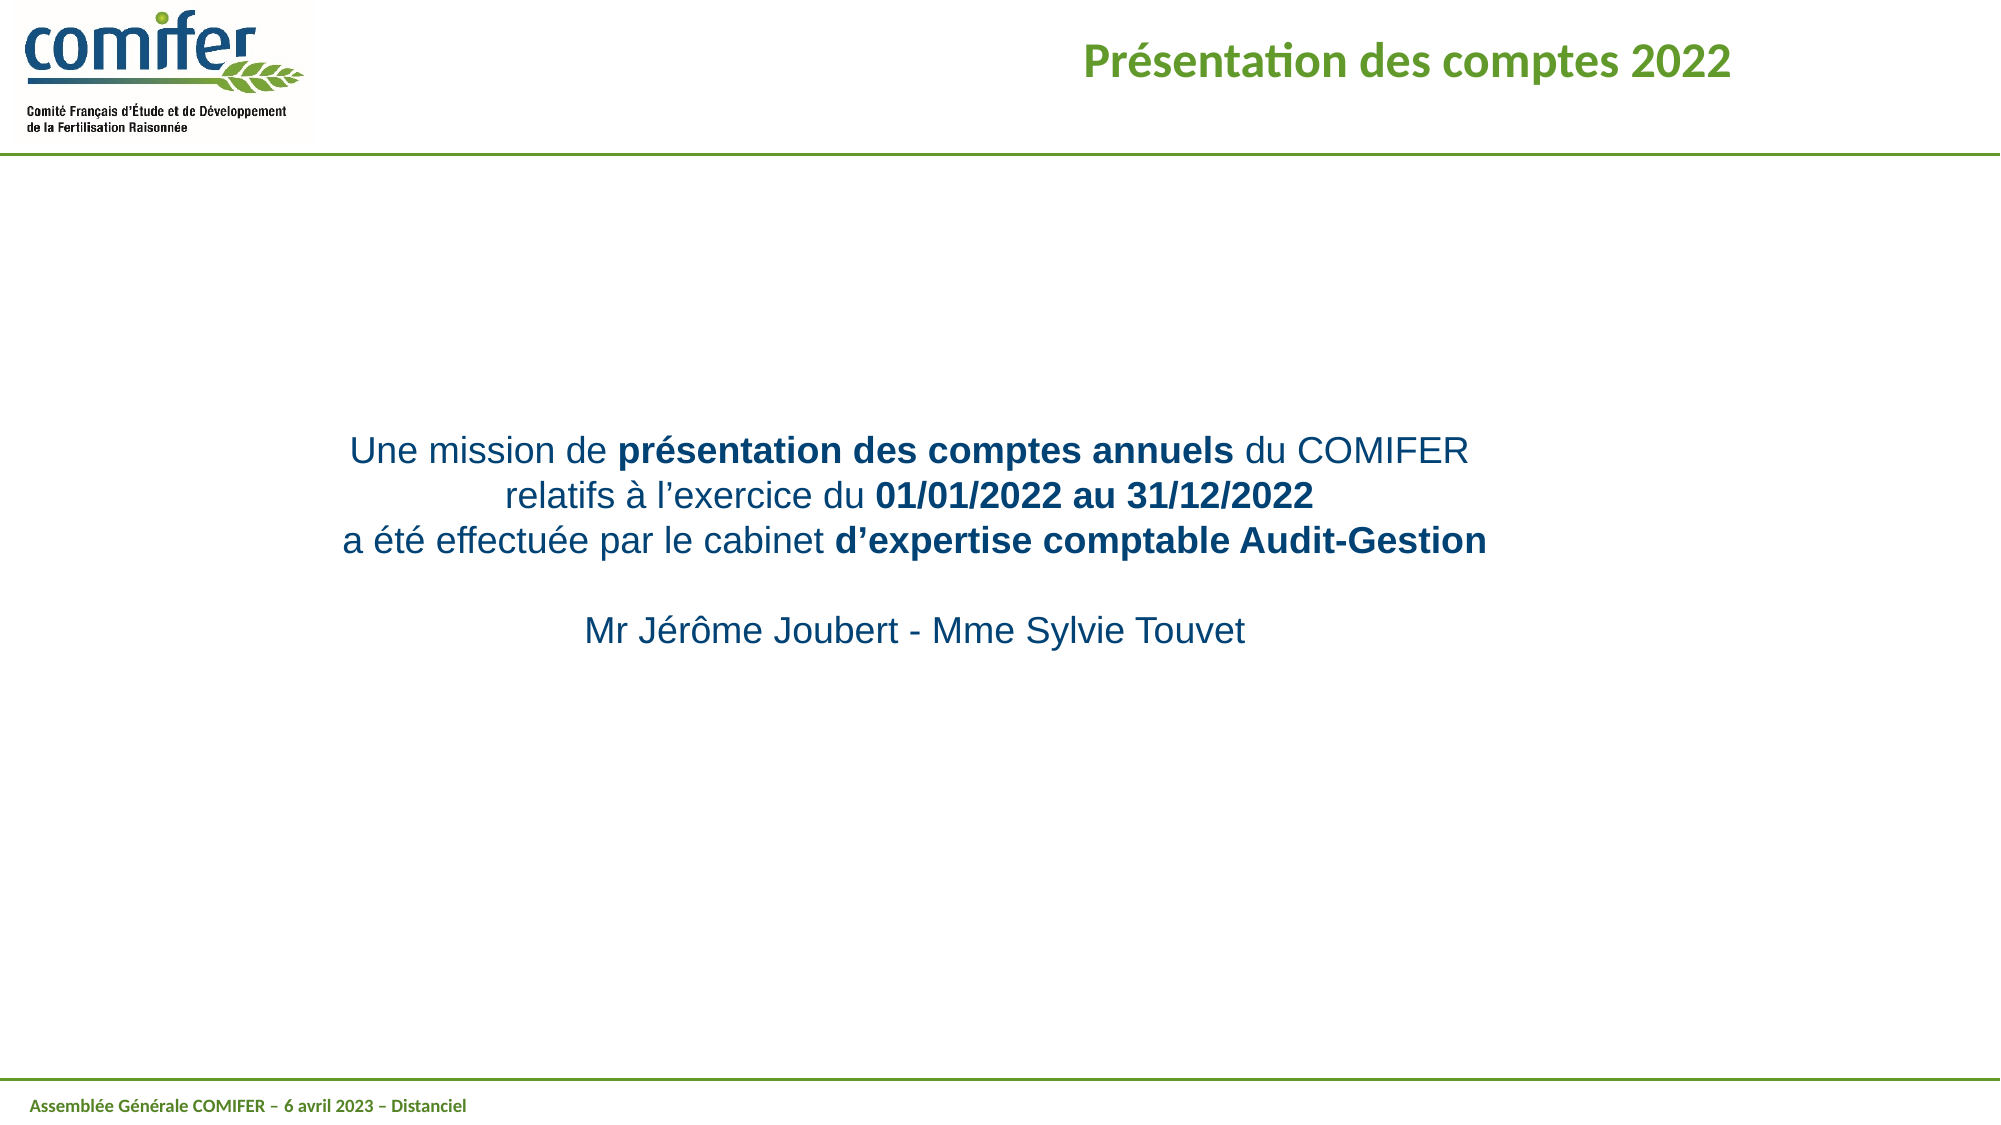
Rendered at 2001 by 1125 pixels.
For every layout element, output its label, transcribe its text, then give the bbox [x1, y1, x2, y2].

picture [14, 0, 314, 145]
text_box Présentation des comptes 2022 [592, 19, 1747, 95]
text_box Une mission de présentation des comptes annuels du COMIFER relatifs à l’exercice du 01/01/2022 au 31/12/2022 a été effectuée par le cabinet d’expertise comptable Audit-Gestion Mr Jérôme Joubert - Mme Sylvie Touvet [305, 418, 1524, 659]
